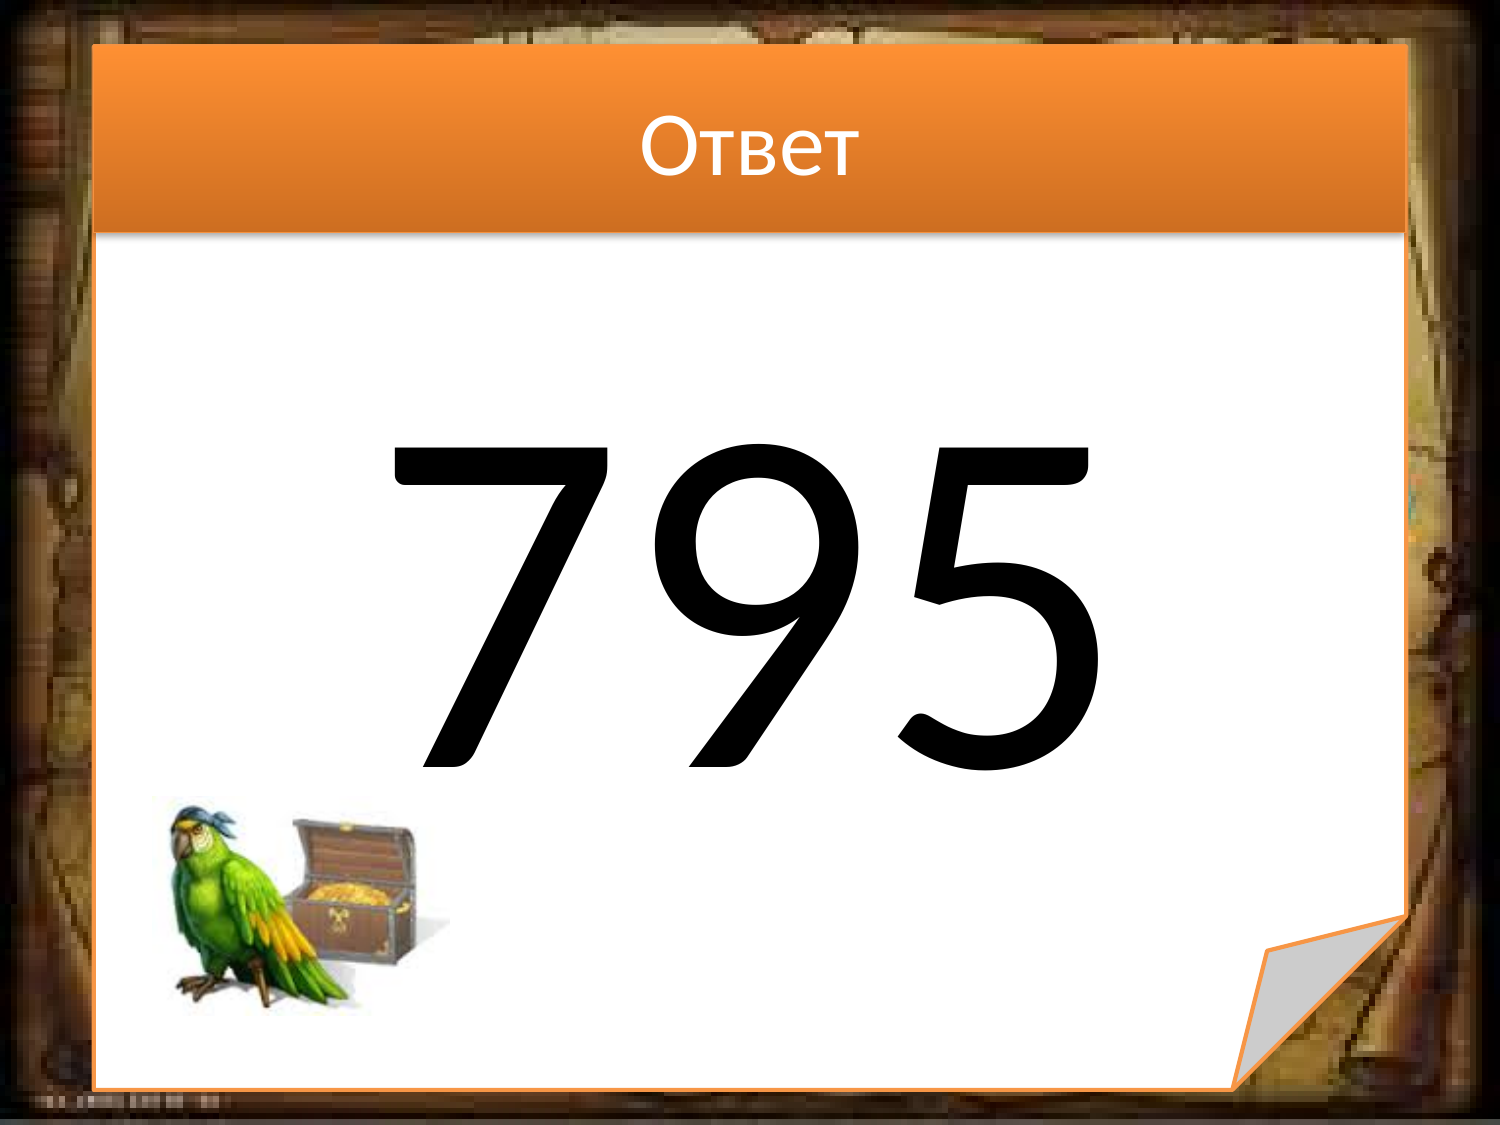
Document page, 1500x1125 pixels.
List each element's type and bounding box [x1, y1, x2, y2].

text_box [0, 0, 1500, 1125]
picture [152, 796, 450, 1016]
